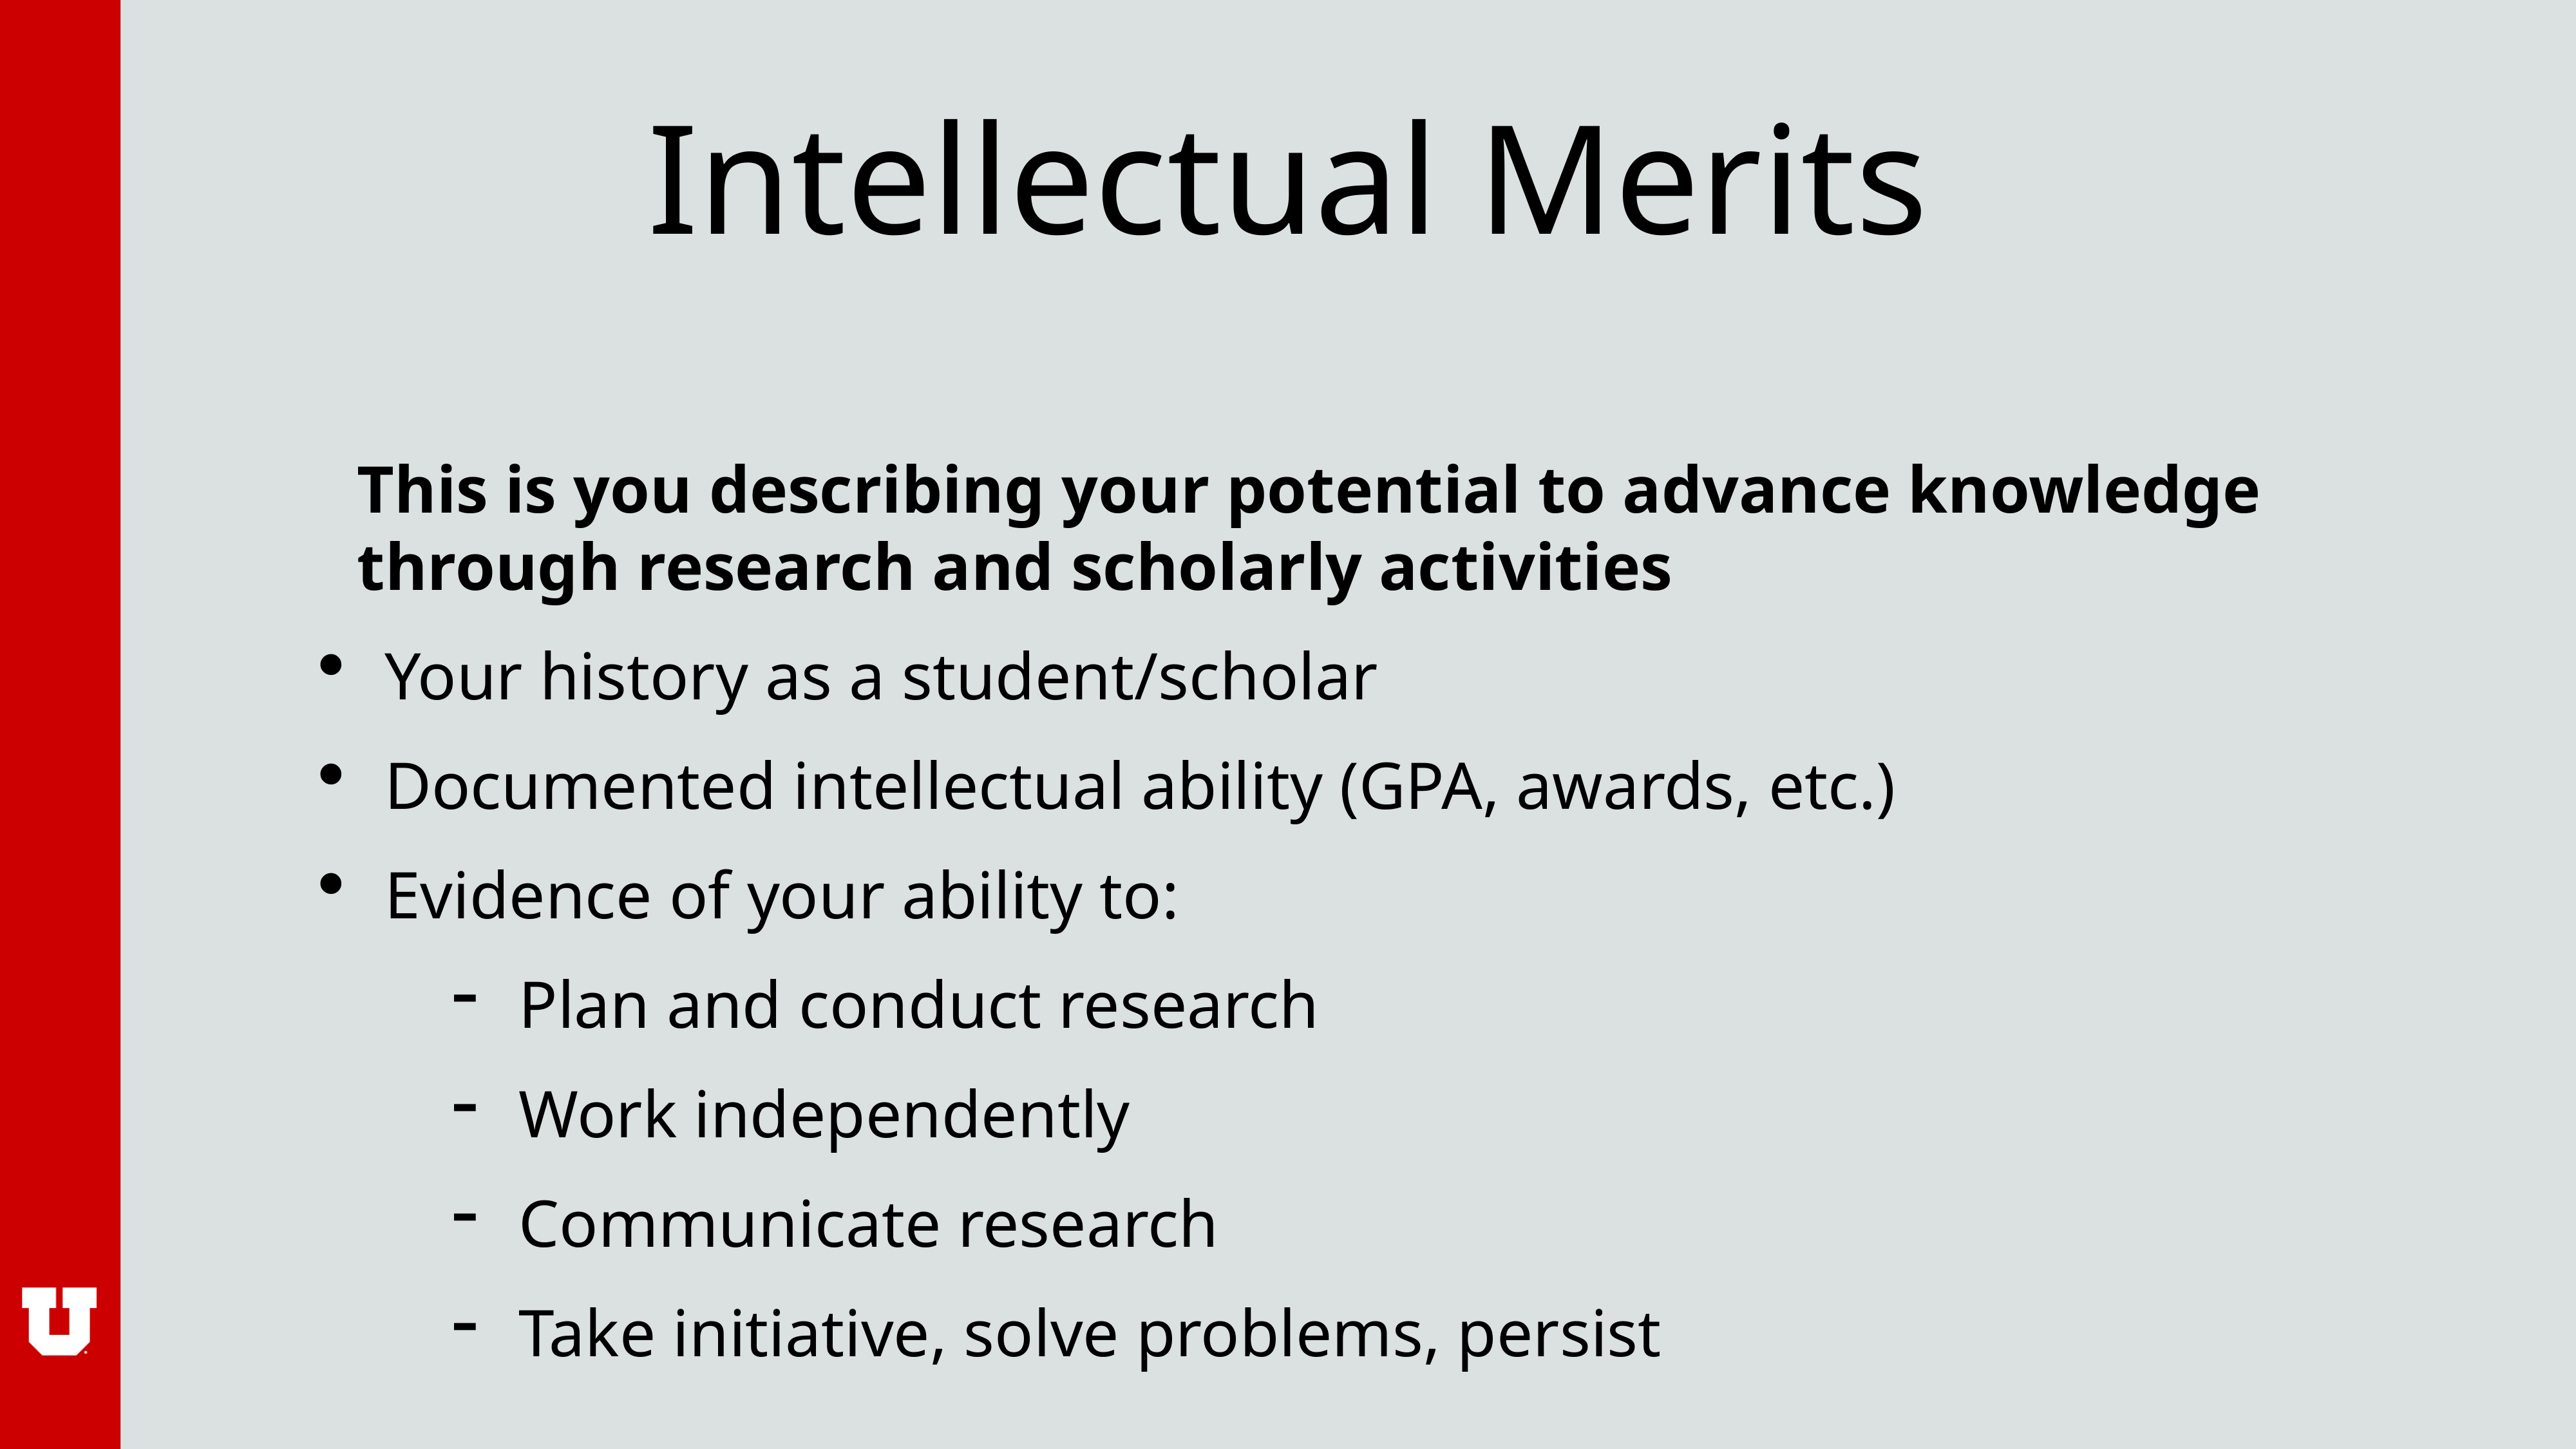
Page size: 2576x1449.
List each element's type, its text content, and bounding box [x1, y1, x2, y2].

list This is you describing your potential to advance knowledge through research and scholarly activities Your history as a student/scholar Documented intellectual ability (GPA, awards, etc.) Evidence of your ability to: Plan and conduct research Work independently Communicate research Take initiative, solve problems, persist [312, 411, 2398, 1408]
title Intellectual Merits [178, 52, 2398, 295]
picture [0, 0, 120, 1449]
